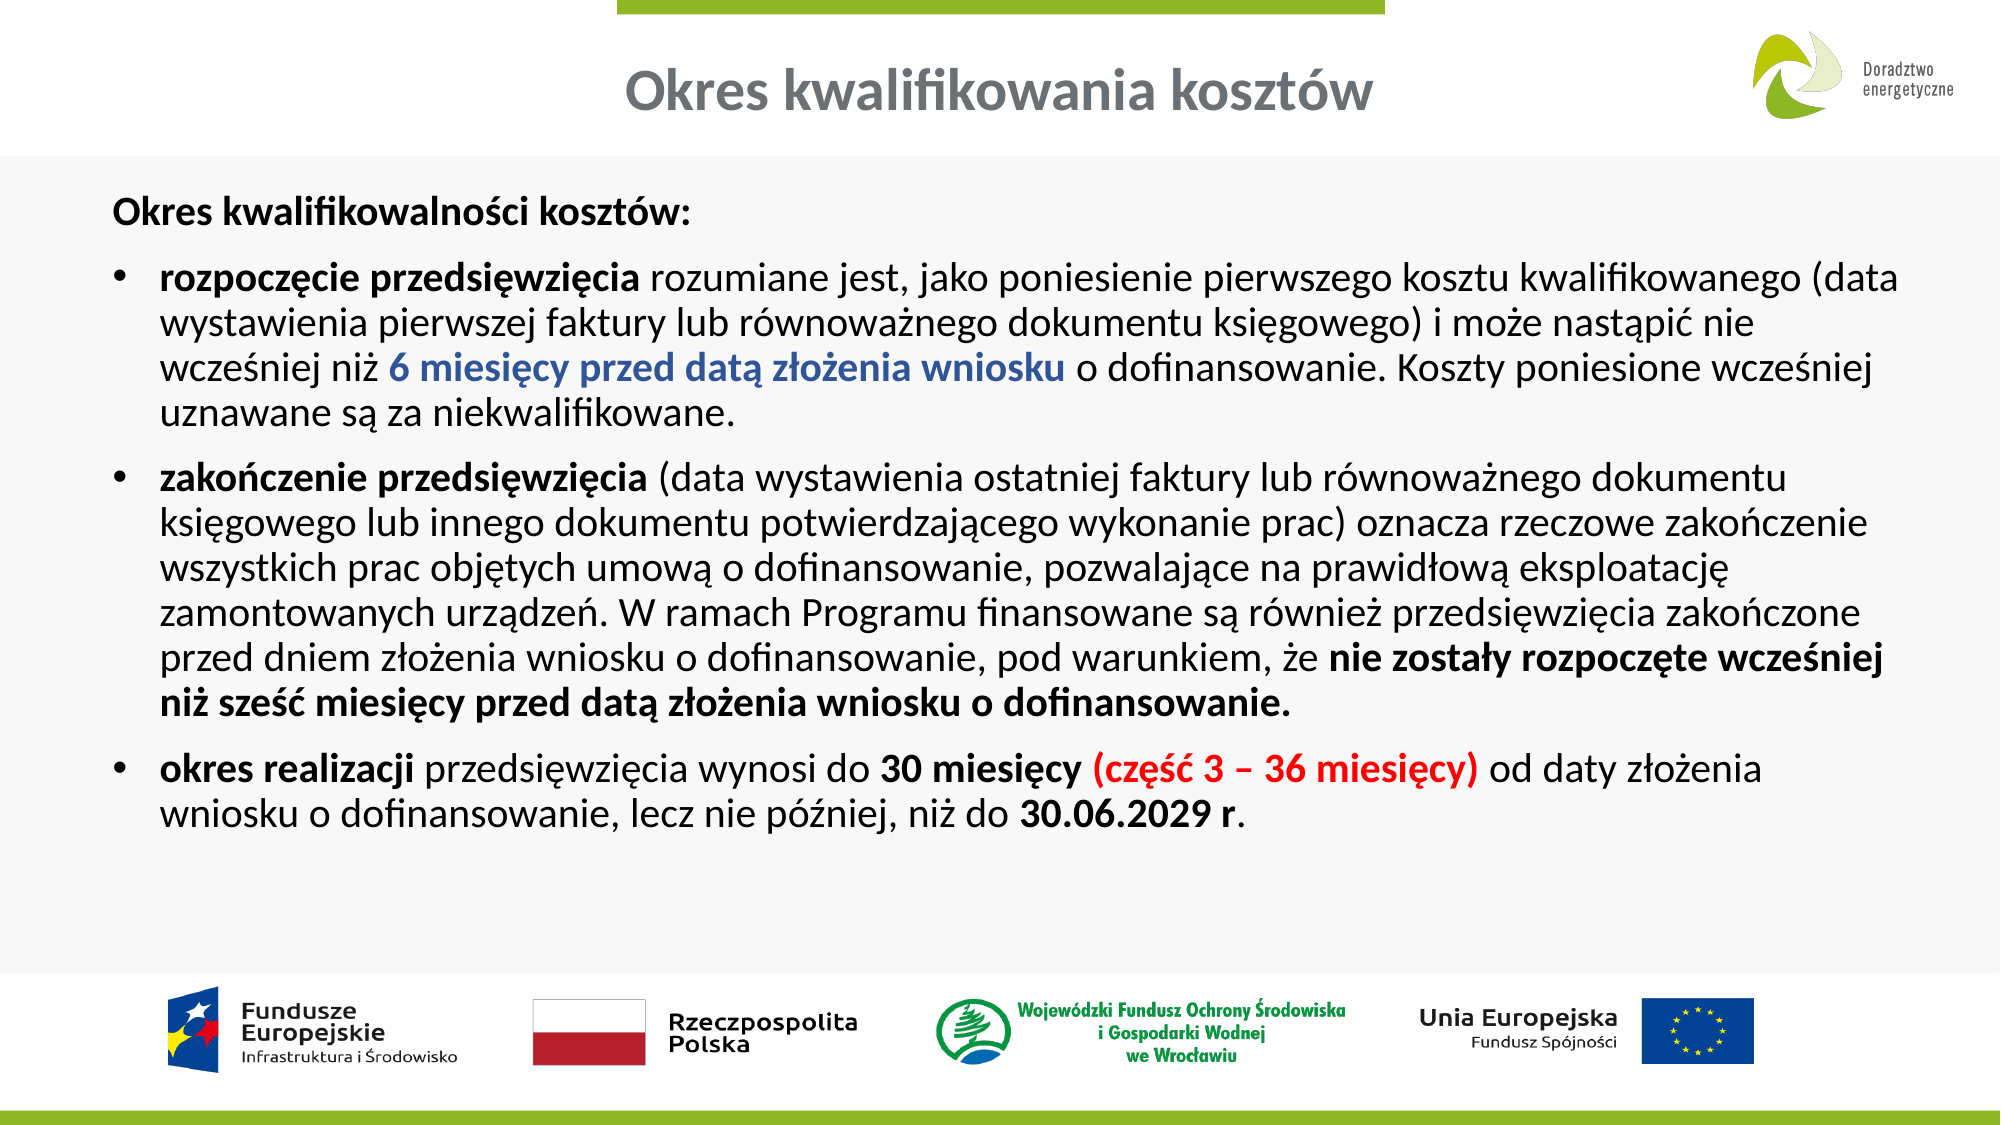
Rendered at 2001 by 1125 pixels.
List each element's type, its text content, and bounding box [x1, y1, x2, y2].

picture [168, 986, 1754, 1073]
list Okres kwalifikowalności kosztów: rozpoczęcie przedsięwzięcia rozumiane jest, jako poniesienie pierwszego kosztu kwalifikowanego (data wystawienia pierwszej faktury lub równoważnego dokumentu księgowego) i może nastąpić nie wcześniej niż 6 miesięcy przed datą złożenia wniosku o dofinansowanie. Koszty poniesione wcześniej uznawane są za niekwalifikowane. zakończenie przedsięwzięcia (data wystawienia ostatniej faktury lub równoważnego dokumentu księgowego lub innego dokumentu potwierdzającego wykonanie prac) oznacza rzeczowe zakończenie wszystkich prac objętych umową o dofinansowanie, pozwalające na prawidłową eksploatację zamontowanych urządzeń. W ramach Programu finansowane są również przedsięwzięcia zakończone przed dniem złożenia wniosku o dofinansowanie, pod warunkiem, że nie zostały rozpoczęte wcześniej niż sześć miesięcy przed datą złożenia wniosku o dofinansowanie. okres realizacji przedsięwzięcia wynosi do 30 miesięcy (część 3 – 36 miesięcy) od daty złożenia wniosku o dofinansowanie, lecz nie później, niż do 30.06.2029 r. [97, 181, 1915, 918]
title Okres kwalifikowania kosztów [137, 51, 1863, 132]
picture [1753, 31, 1953, 119]
